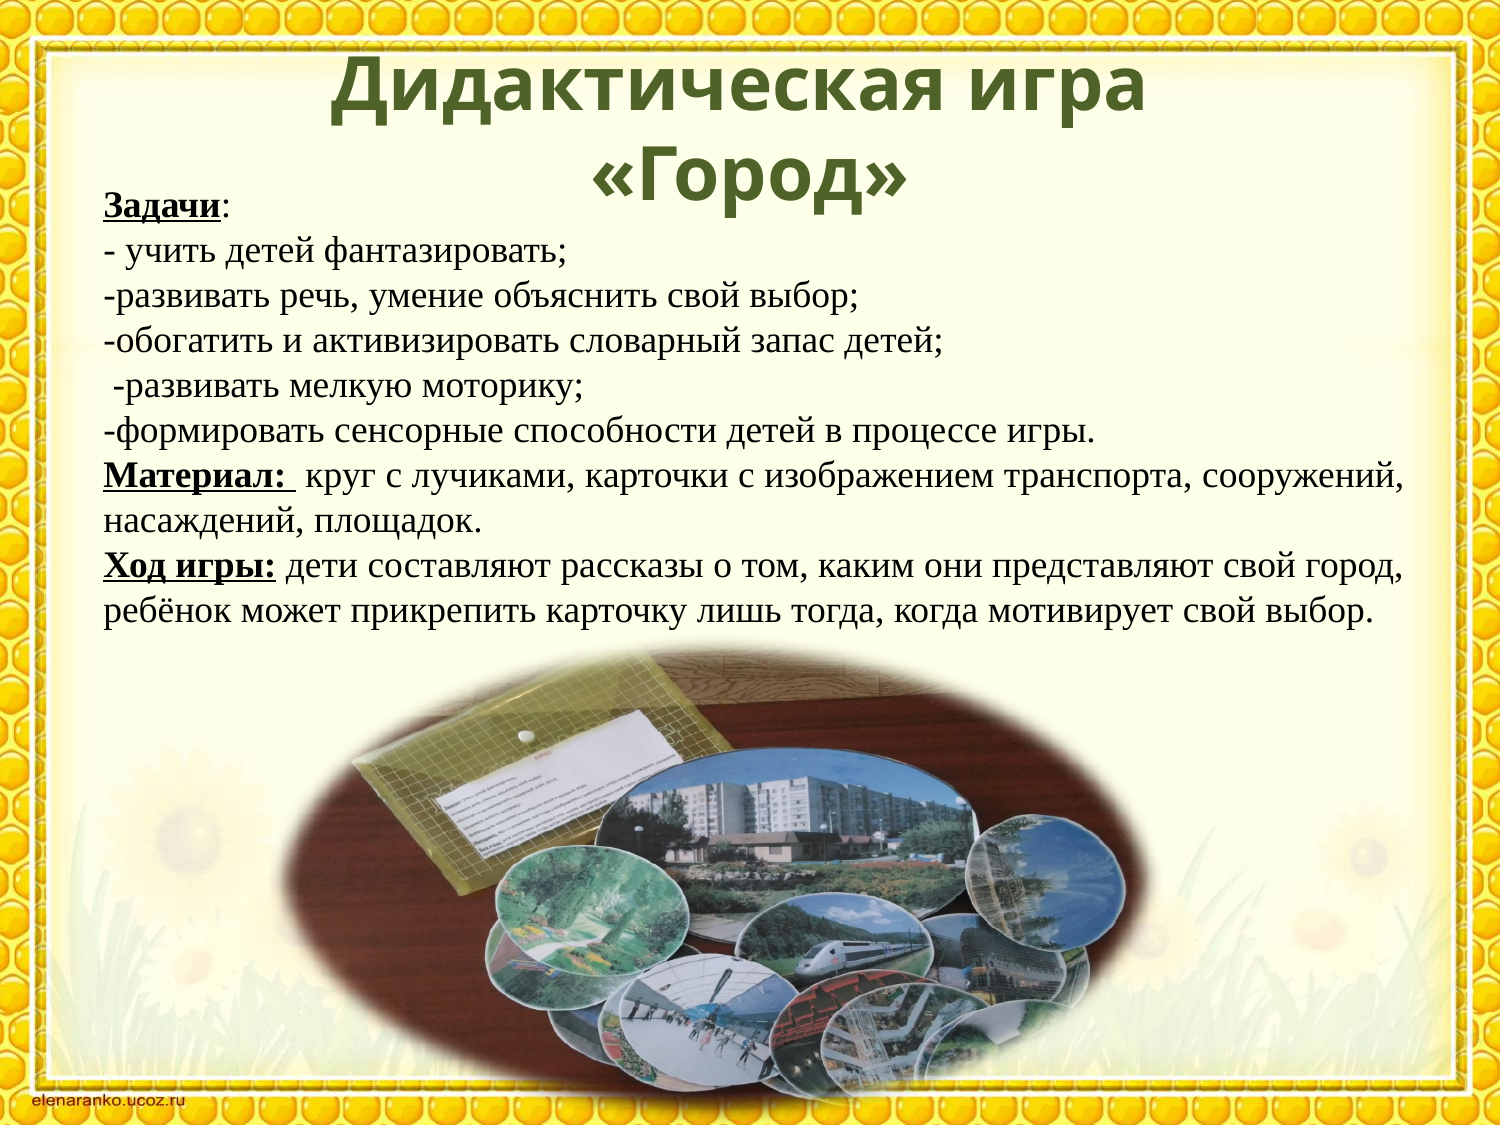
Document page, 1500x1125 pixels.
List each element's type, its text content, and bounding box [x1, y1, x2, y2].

text_box Задачи: - учить детей фантазировать; -развивать речь, умение объяснить свой выбор; -обогатить и активизировать словарный запас детей; -развивать мелкую моторику; -формировать сенсорные способности детей в процессе игры. Материал: круг с лучиками, карточки с изображением транспорта, сооружений, насаждений, площадок. Ход игры: дети составляют рассказы о том, каким они представляют свой город, ребёнок может прикрепить карточку лишь тогда, когда мотивирует свой выбор. [88, 172, 1459, 728]
text_box [85, 227, 1356, 378]
picture [0, 0, 1500, 1125]
title Дидактическая игра «Город» [76, 66, 1424, 185]
